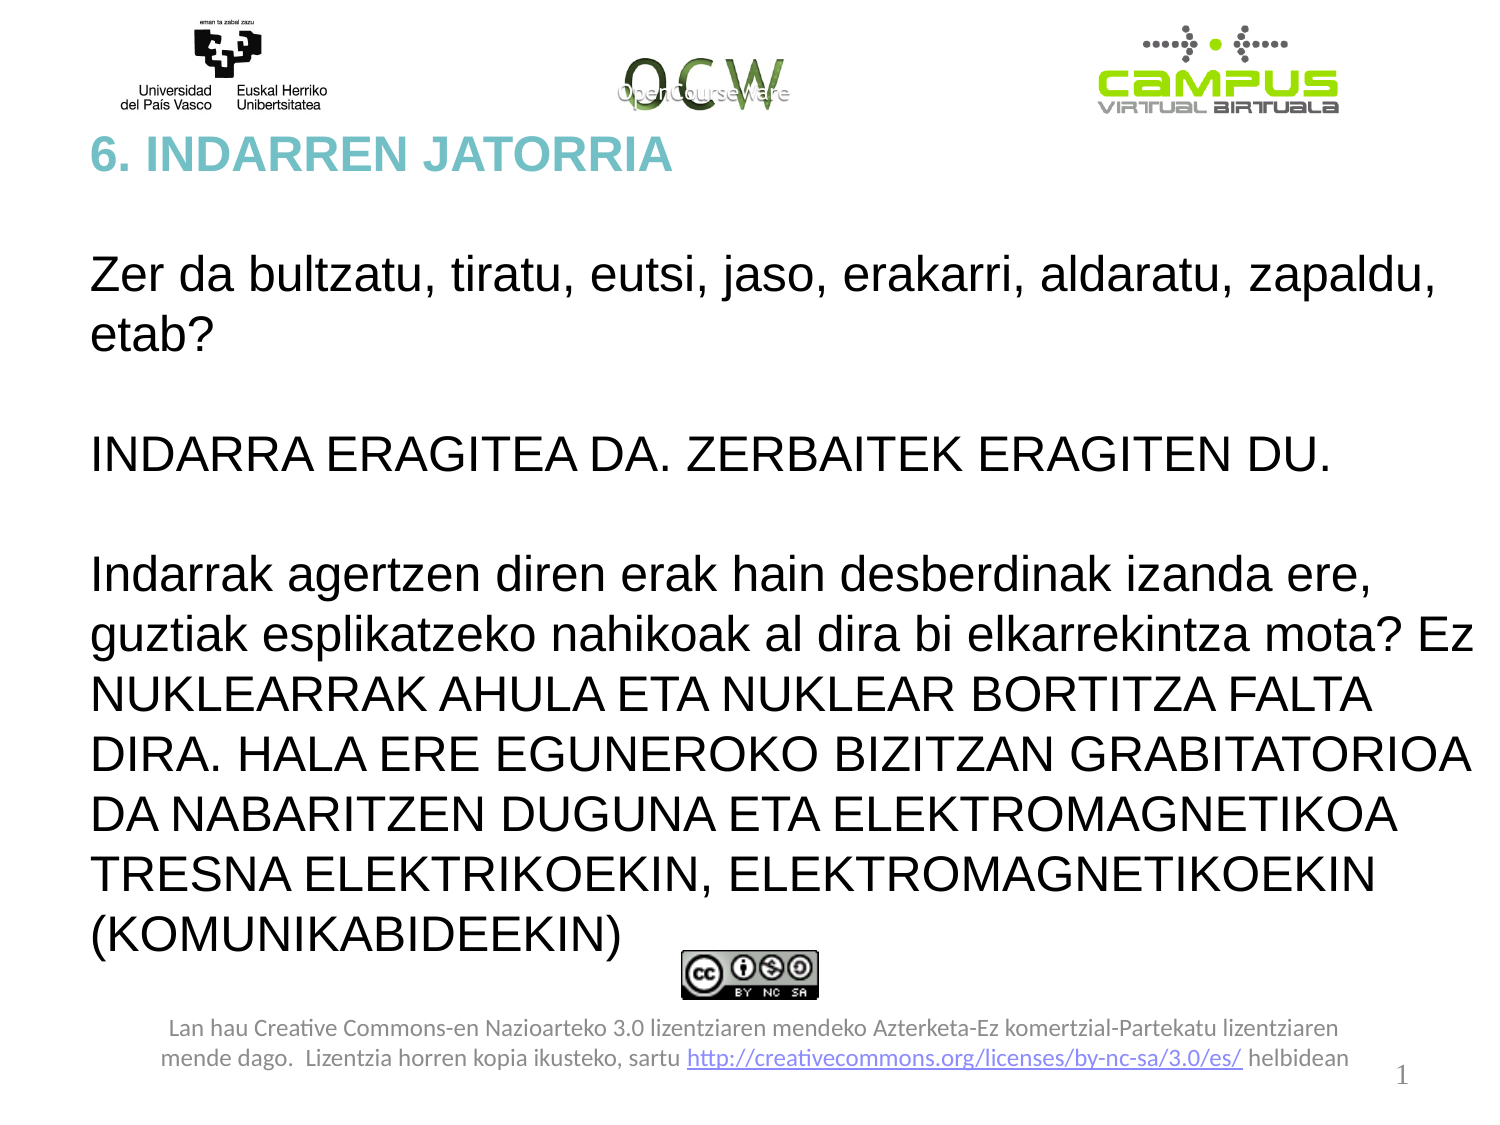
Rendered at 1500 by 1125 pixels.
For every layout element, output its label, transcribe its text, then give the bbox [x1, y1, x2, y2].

picture [112, 11, 338, 117]
picture [680, 950, 819, 1000]
picture [611, 28, 799, 124]
picture [1095, 23, 1340, 115]
footer Lan hau Creative Commons-en Nazioarteko 3.0 lizentziaren mendeko Azterketa-Ez komertzial-Partekatu lizentziaren mende dago. Lizentzia horren kopia ikusteko, sartu http://creativecommons.org/licenses/by-nc-sa/3.0/es/ helbidean [117, 1011, 1393, 1072]
slide_number 1 [1074, 1042, 1425, 1103]
text_box 6. INDARREN JATORRIA Zer da bultzatu, tiratu, eutsi, jaso, erakarri, aldaratu, zapaldu, etab? INDARRA ERAGITEA DA. ZERBAITEK ERAGITEN DU. Indarrak agertzen diren erak hain desberdinak izanda ere, guztiak esplikatzeko nahikoak al dira bi elkarrekintza mota? Ez NUKLEARRAK AHULA ETA NUKLEAR BORTITZA FALTA DIRA. HALA ERE EGUNEROKO BIZITZAN GRABITATORIOA DA NABARITZEN DUGUNA ETA ELEKTROMAGNETIKOA TRESNA ELEKTRIKOEKIN, ELEKTROMAGNETIKOEKIN (KOMUNIKABIDEEKIN) [74, 114, 1500, 1030]
